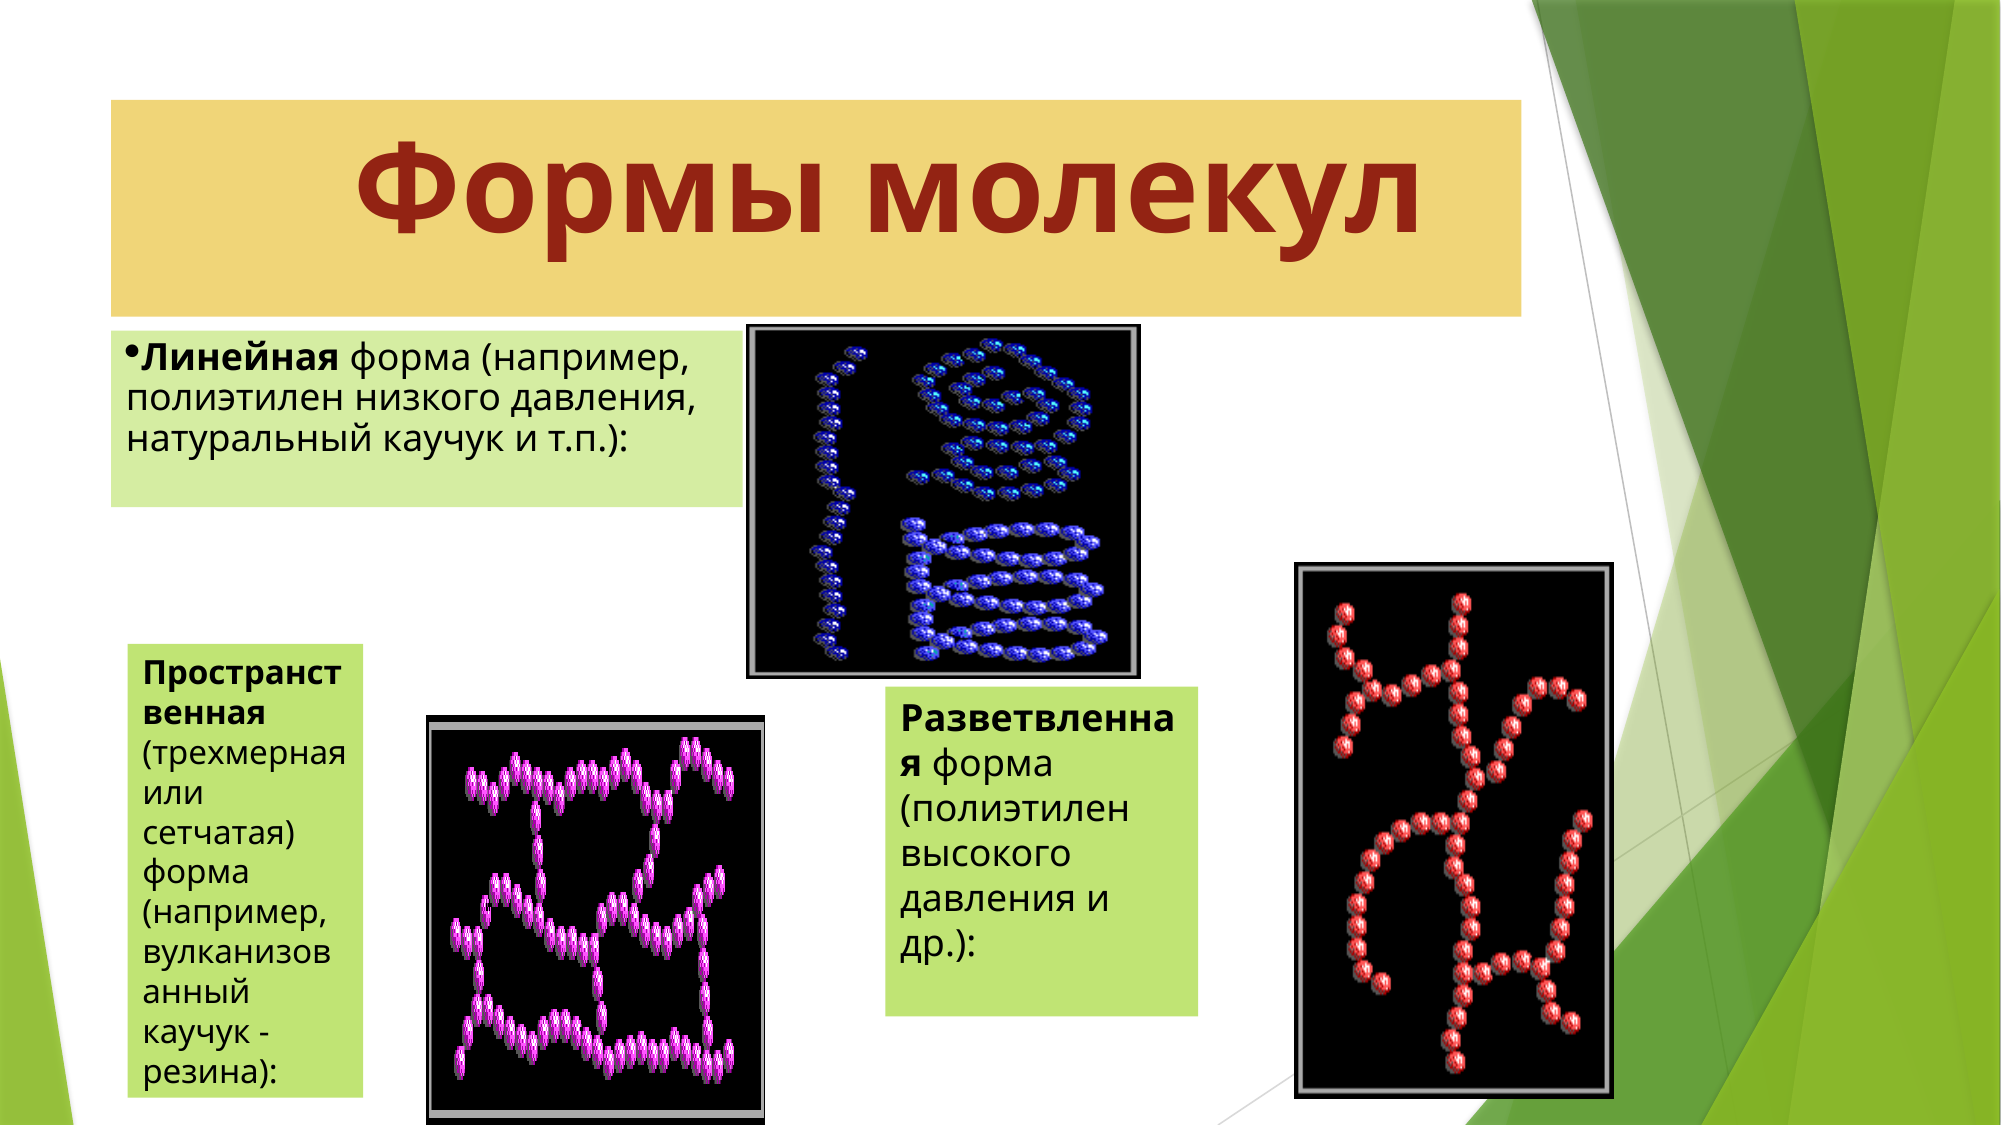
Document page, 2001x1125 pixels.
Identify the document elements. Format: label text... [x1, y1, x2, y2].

title Формы молекул [111, 99, 1522, 317]
text_box Пространственная (трехмерная или сетчатая) форма (например, вулканизованный каучук -резина): [127, 643, 364, 1098]
text_box Разветвленная форма (полиэтилен высокого давления и др.): [885, 686, 1199, 1017]
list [745, 324, 1141, 680]
picture [1294, 561, 1615, 1100]
picture [425, 714, 765, 1125]
text_box Линейная форма (например, полиэтилен низкого давления, натуральный каучук и т.п.): [111, 330, 741, 508]
